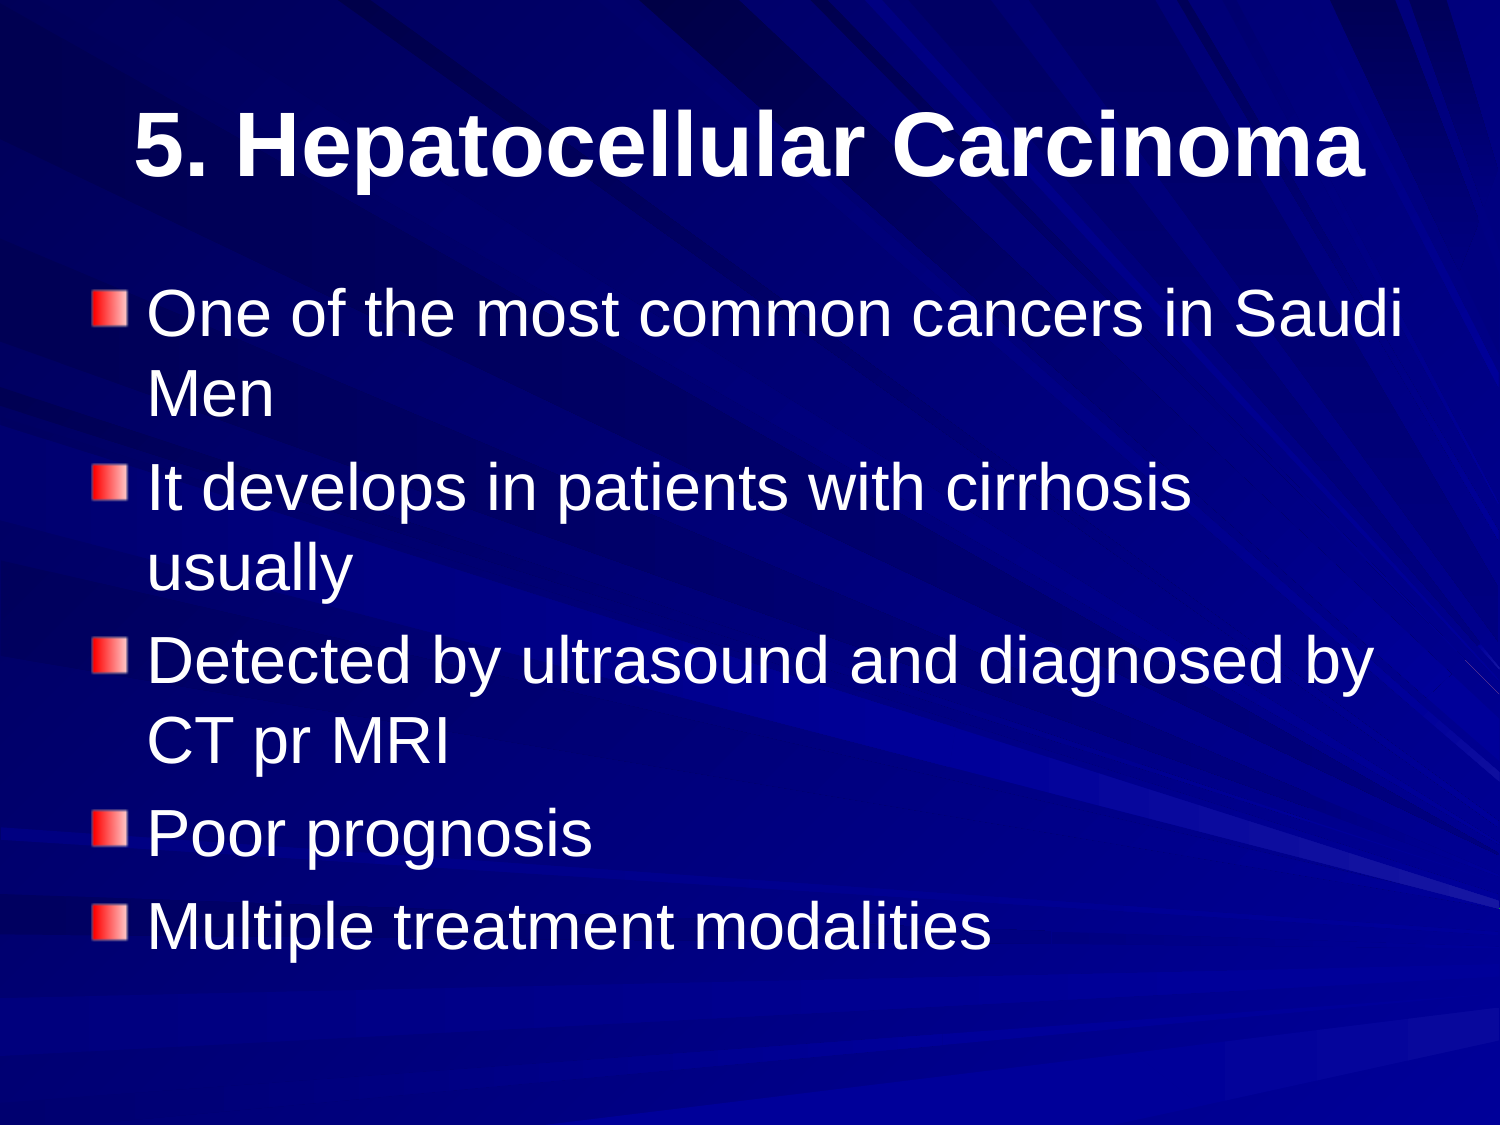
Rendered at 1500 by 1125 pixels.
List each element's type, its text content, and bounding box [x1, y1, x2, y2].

list One of the most common cancers in Saudi Men It develops in patients with cirrhosis usually Detected by ultrasound and diagnosed by CT pr MRI Poor prognosis Multiple treatment modalities [74, 262, 1426, 1006]
picture [90, 635, 132, 678]
picture [90, 288, 132, 331]
picture [90, 902, 132, 945]
picture [90, 808, 132, 851]
title 5. Hepatocellular Carcinoma [74, 45, 1426, 234]
picture [90, 462, 132, 505]
